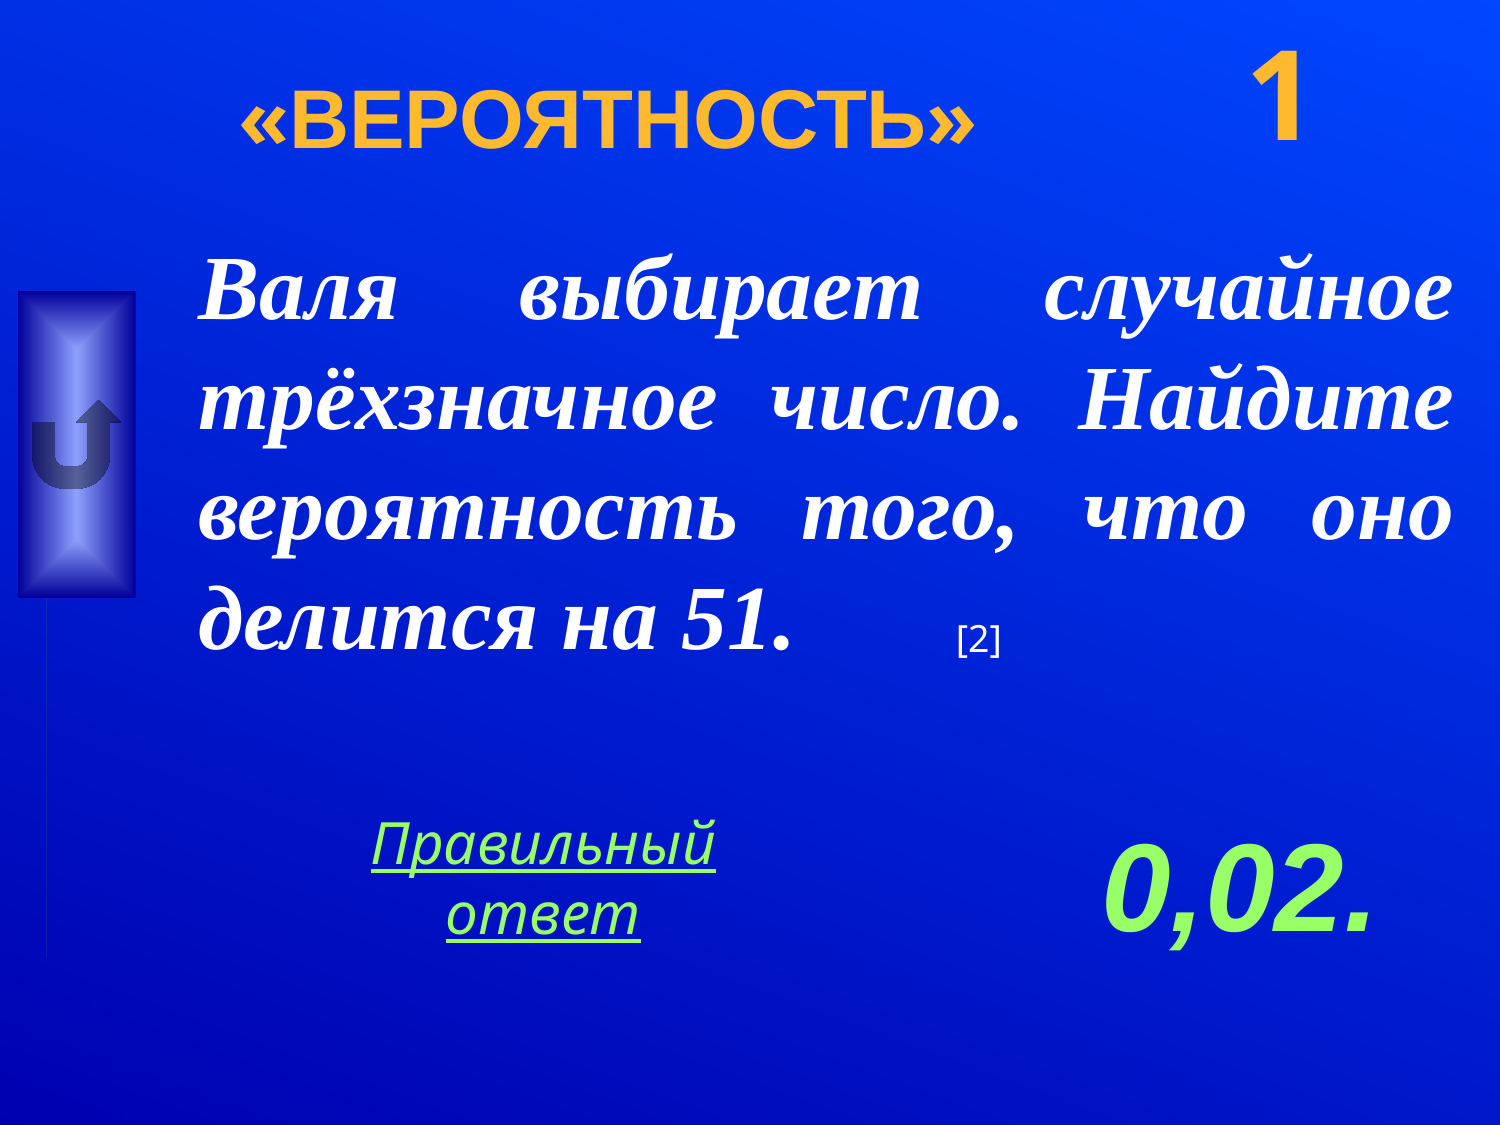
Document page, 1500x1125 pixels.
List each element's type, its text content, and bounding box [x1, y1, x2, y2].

subtitle Валя выбирает случайное трёхзначное число. Найдите вероятность того, что оно делится на 51. [182, 219, 1471, 646]
title «ВЕРОЯТНОСТЬ» [52, 54, 1164, 173]
text_box [17, 290, 136, 598]
text_box 1 [1187, 42, 1376, 173]
text_box [2] [941, 607, 1017, 668]
text_box 0,02. [253, 798, 1412, 1094]
text_box Правильный ответ [253, 798, 833, 882]
